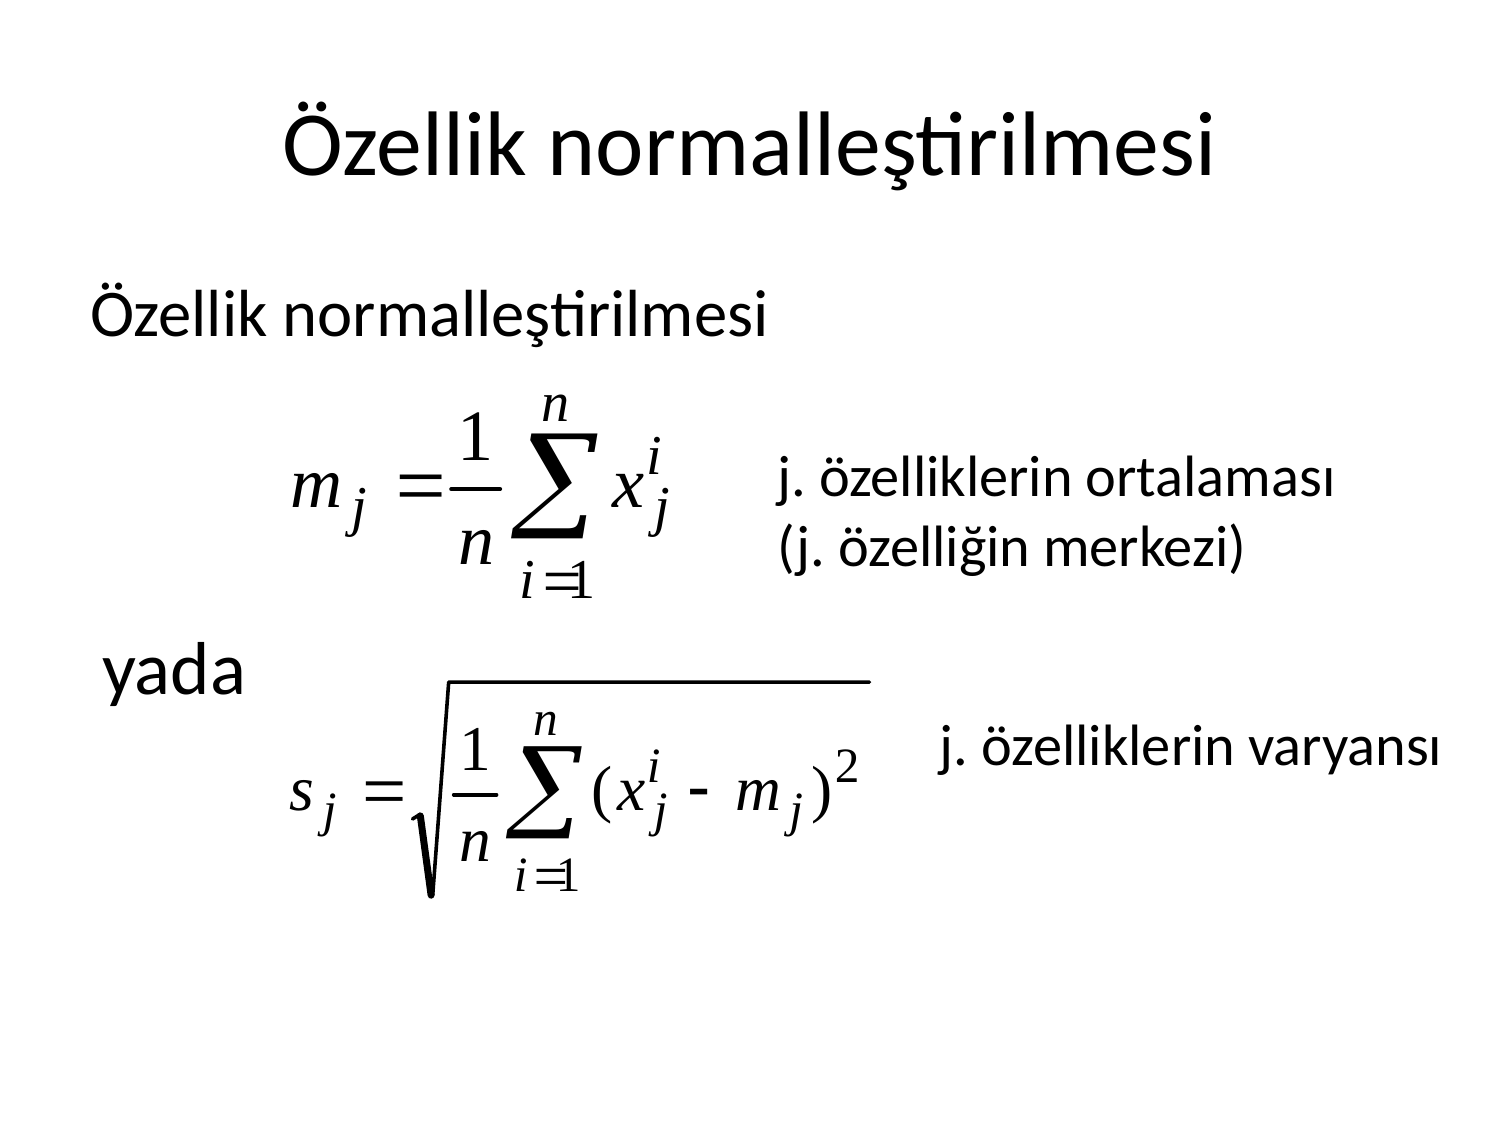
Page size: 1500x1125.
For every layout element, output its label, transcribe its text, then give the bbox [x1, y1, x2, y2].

text_box j. özelliklerin ortalaması (j. özelliğin merkezi) [762, 430, 1450, 586]
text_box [274, 662, 888, 917]
title Özellik normalleştirilmesi [75, 45, 1425, 233]
text_box yada [87, 612, 263, 718]
text_box j. özelliklerin varyansı [924, 699, 1475, 785]
list Özellik normalleştirilmesi [75, 262, 1425, 1005]
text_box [274, 362, 701, 620]
